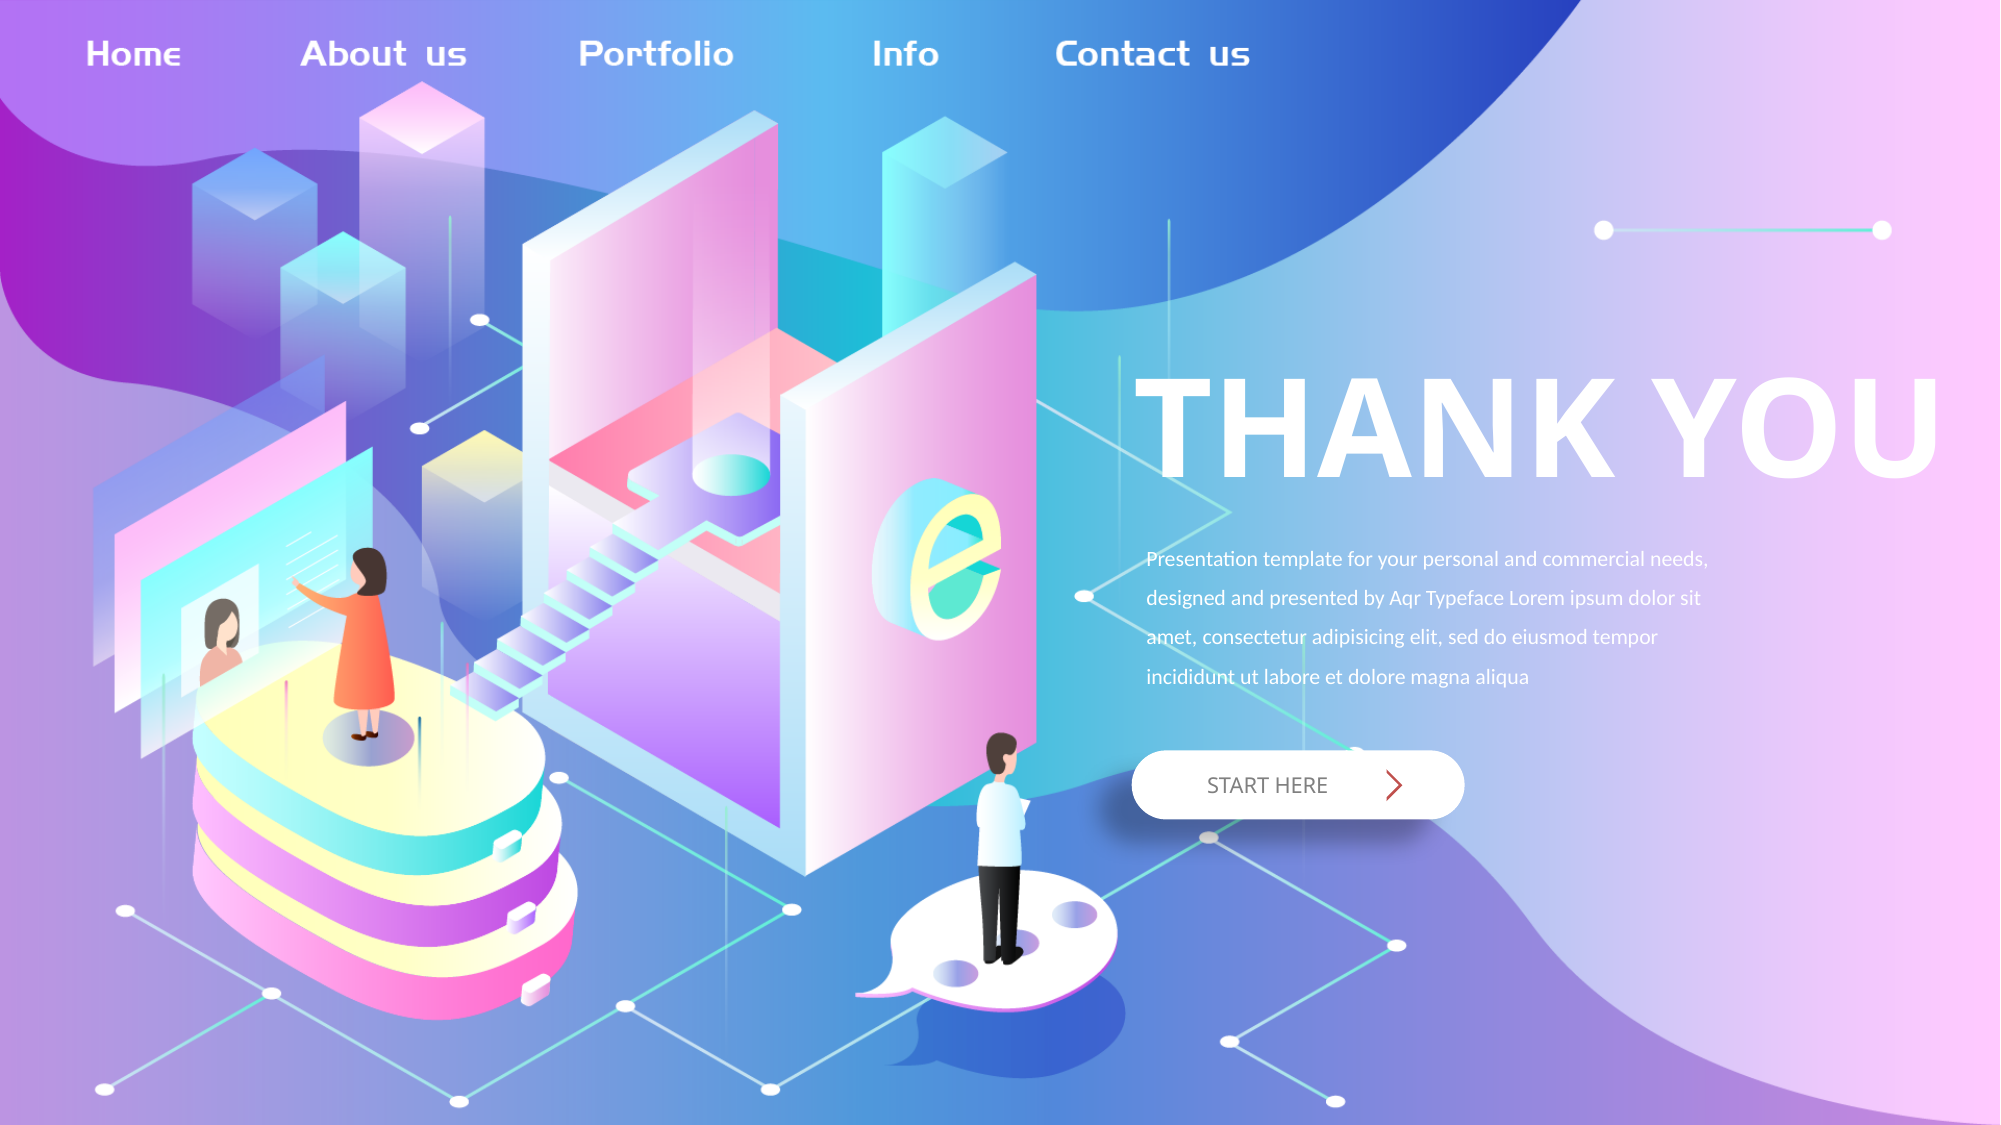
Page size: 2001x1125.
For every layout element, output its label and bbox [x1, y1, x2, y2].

picture [0, 0, 2000, 1125]
text_box [1198, 764, 1398, 806]
